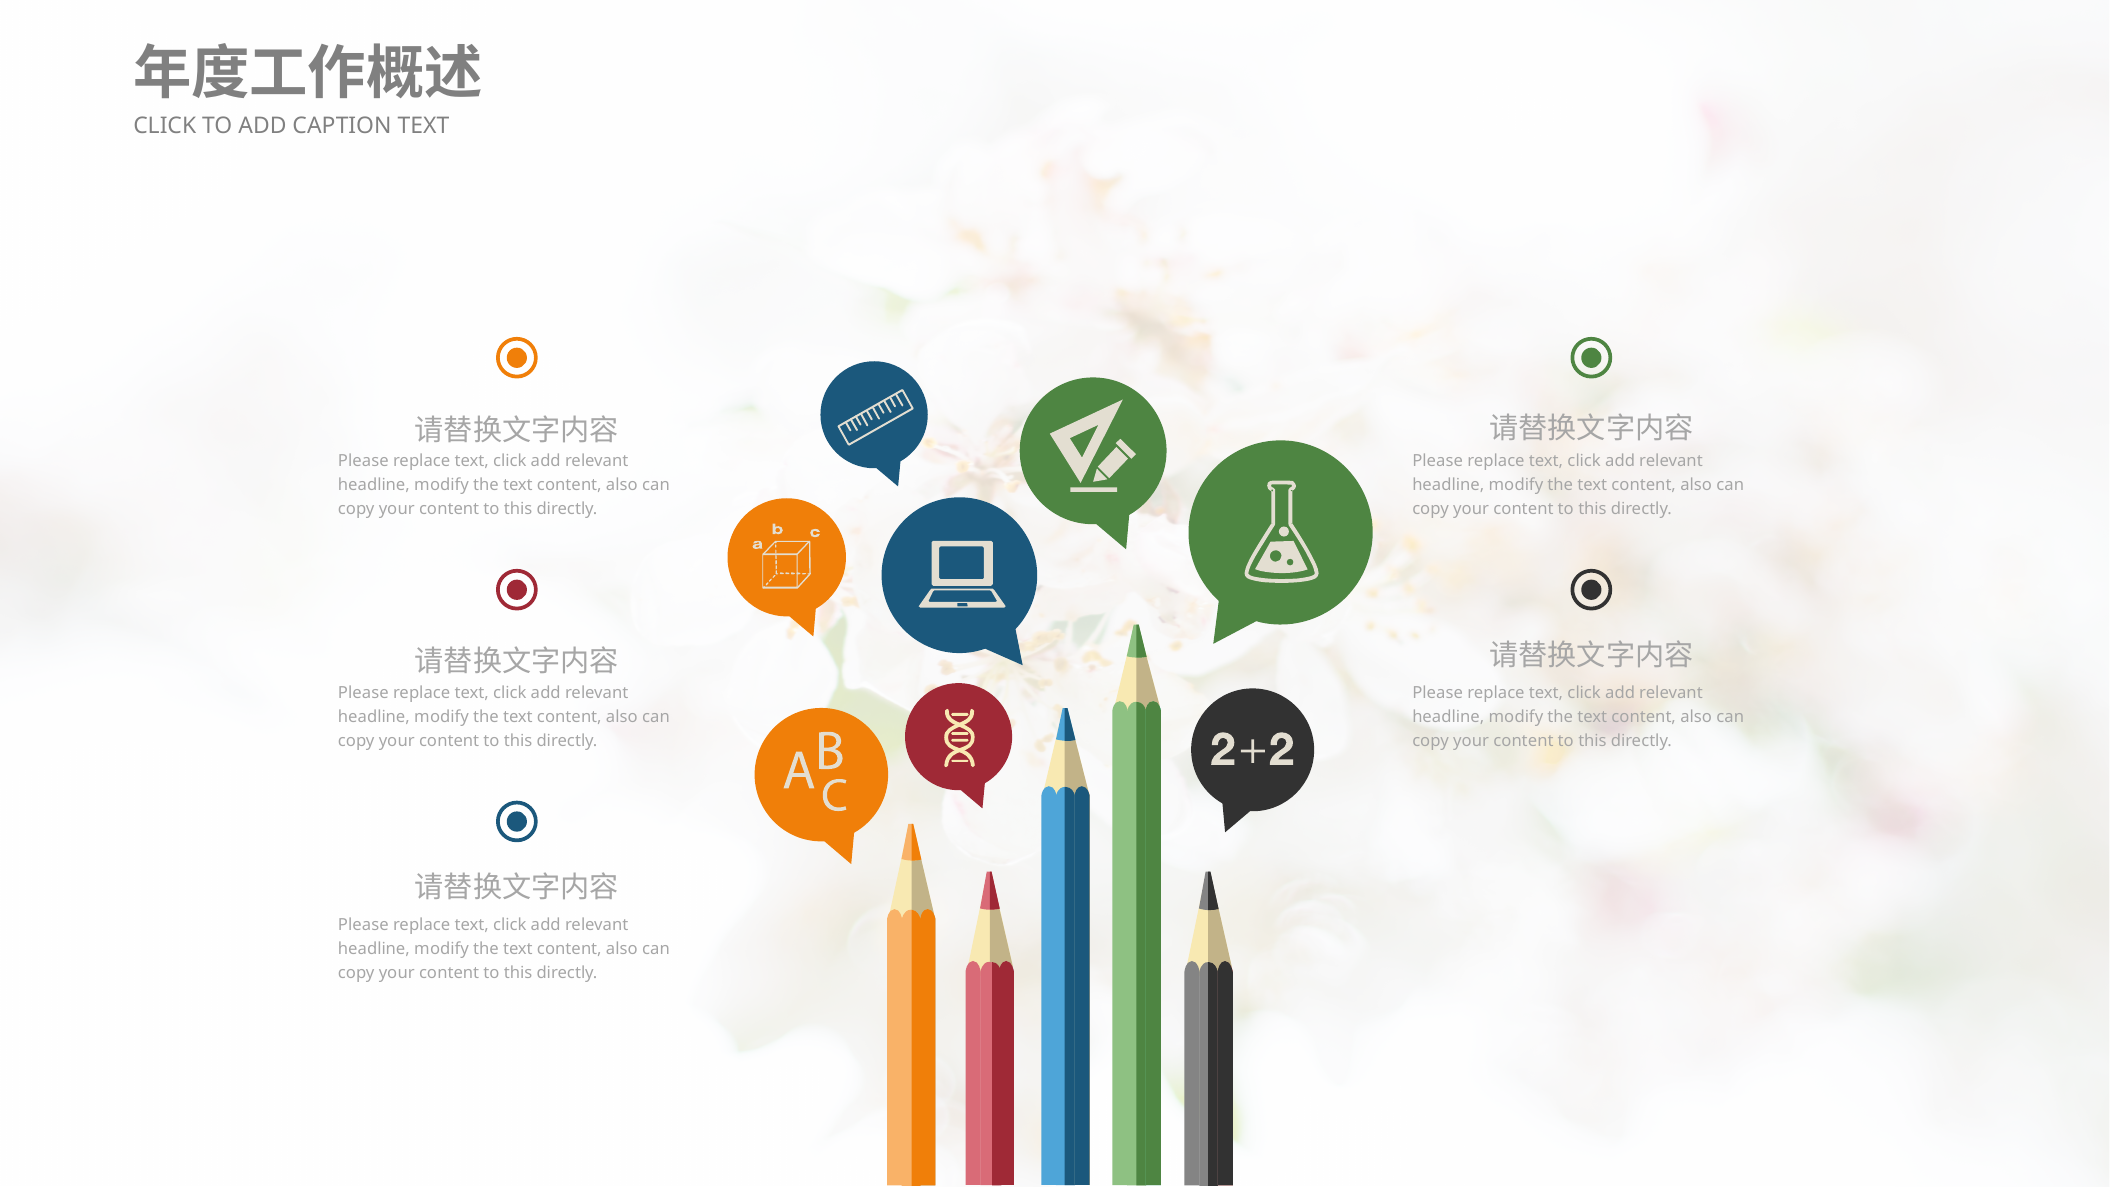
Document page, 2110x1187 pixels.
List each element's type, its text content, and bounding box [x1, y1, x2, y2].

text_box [495, 800, 538, 843]
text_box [1184, 871, 1233, 1186]
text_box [1191, 688, 1315, 833]
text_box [1412, 402, 1771, 520]
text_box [754, 707, 889, 865]
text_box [1570, 336, 1613, 379]
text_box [904, 683, 1013, 809]
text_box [887, 823, 936, 1186]
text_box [495, 336, 538, 379]
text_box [1019, 377, 1167, 550]
text_box CLICK TO ADD CAPTION TEXT [133, 110, 513, 138]
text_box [1112, 624, 1161, 1186]
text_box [1412, 629, 1771, 752]
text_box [872, 488, 1043, 666]
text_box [495, 568, 538, 611]
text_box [965, 871, 1014, 1186]
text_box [727, 498, 846, 637]
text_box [337, 634, 696, 751]
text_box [1570, 568, 1613, 611]
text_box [1041, 707, 1090, 1186]
text_box 年度工作概述 [133, 35, 513, 106]
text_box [1183, 431, 1382, 644]
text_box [820, 361, 928, 487]
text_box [337, 861, 696, 983]
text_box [337, 404, 696, 519]
